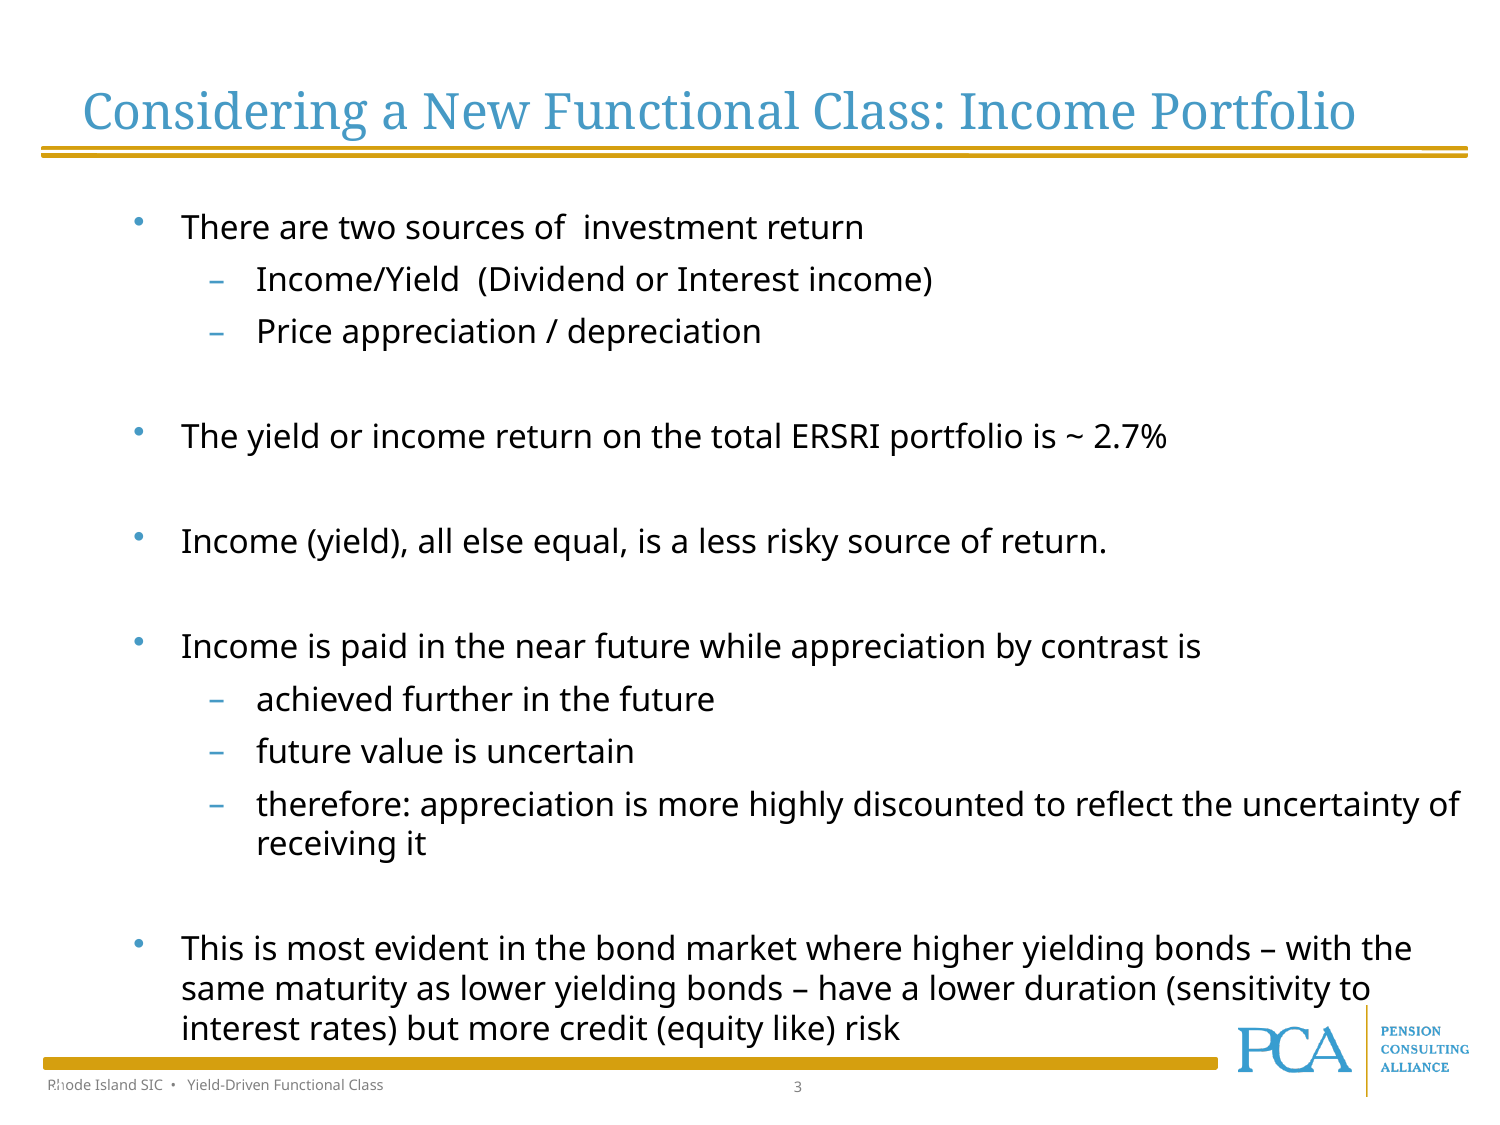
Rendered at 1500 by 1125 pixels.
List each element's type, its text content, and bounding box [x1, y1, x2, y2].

text_box There are two sources of investment return Income/Yield (Dividend or Interest income) Price appreciation / depreciation The yield or income return on the total ERSRI portfolio is ~ 2.7% Income (yield), all else equal, is a less risky source of return. Income is paid in the near future while appreciation by contrast is achieved further in the future future value is uncertain therefore: appreciation is more highly discounted to reflect the uncertainty of receiving it This is most evident in the bond market where higher yielding bonds – with the same maturity as lower yielding bonds – have a lower duration (sensitivity to interest rates) but more credit (equity like) risk [15, 198, 1500, 1125]
text_box Considering a New Functional Class: Income Portfolio [67, 72, 1481, 148]
